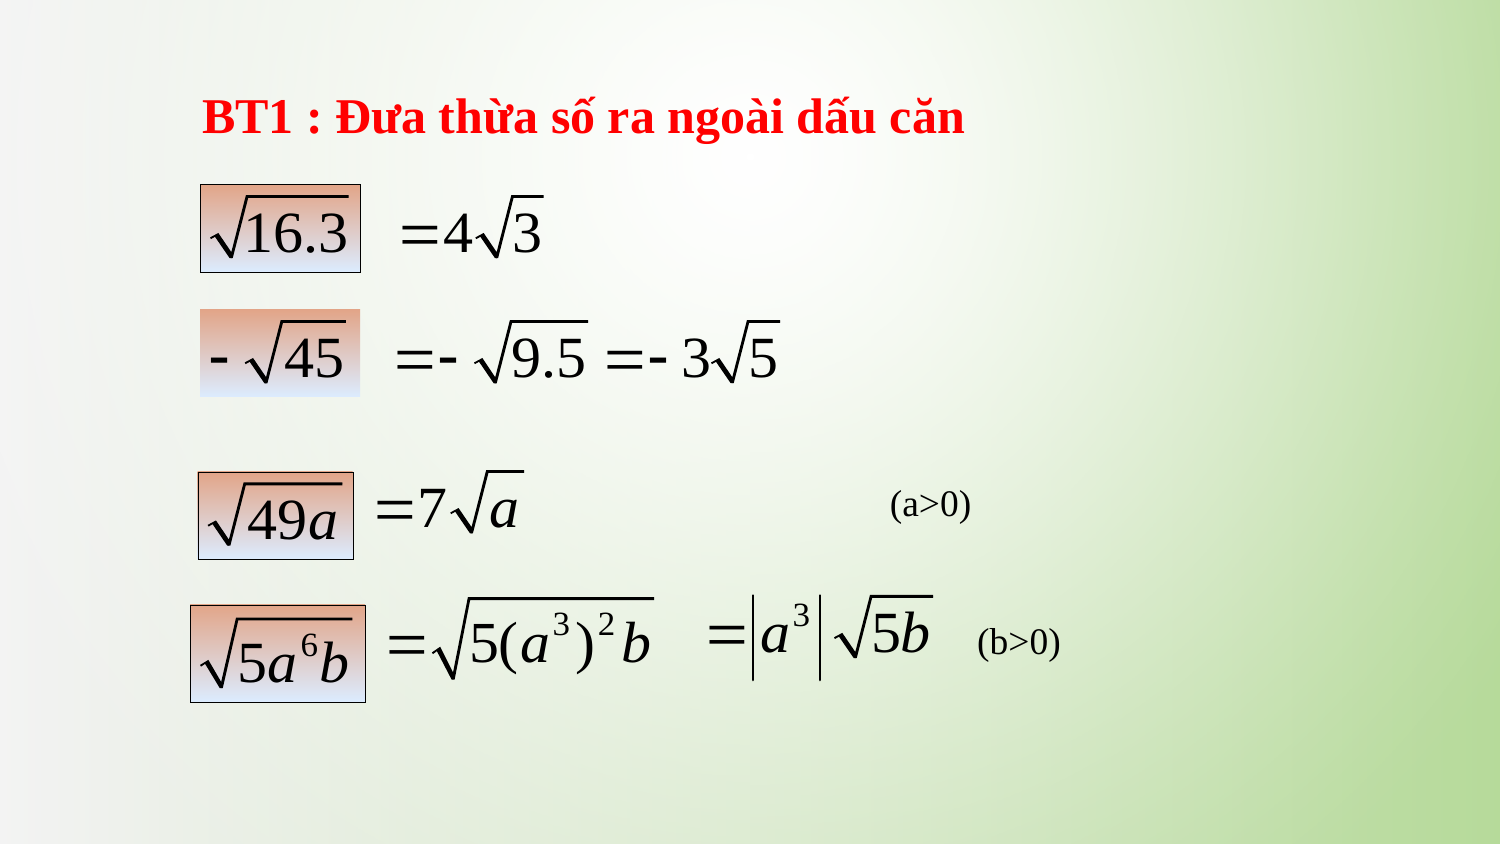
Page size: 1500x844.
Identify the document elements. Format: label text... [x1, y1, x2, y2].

text_box (b>0) [962, 609, 1188, 670]
text_box BT1 : Đưa thừa số ra ngoài dấu căn [187, 76, 1213, 152]
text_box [374, 584, 666, 692]
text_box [189, 604, 366, 703]
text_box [592, 309, 793, 398]
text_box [197, 471, 353, 560]
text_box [362, 459, 538, 548]
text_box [199, 309, 361, 398]
text_box (a>0) [874, 471, 1100, 532]
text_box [387, 184, 558, 273]
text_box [199, 184, 361, 273]
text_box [382, 309, 591, 398]
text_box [694, 584, 946, 692]
picture [0, 0, 1500, 844]
